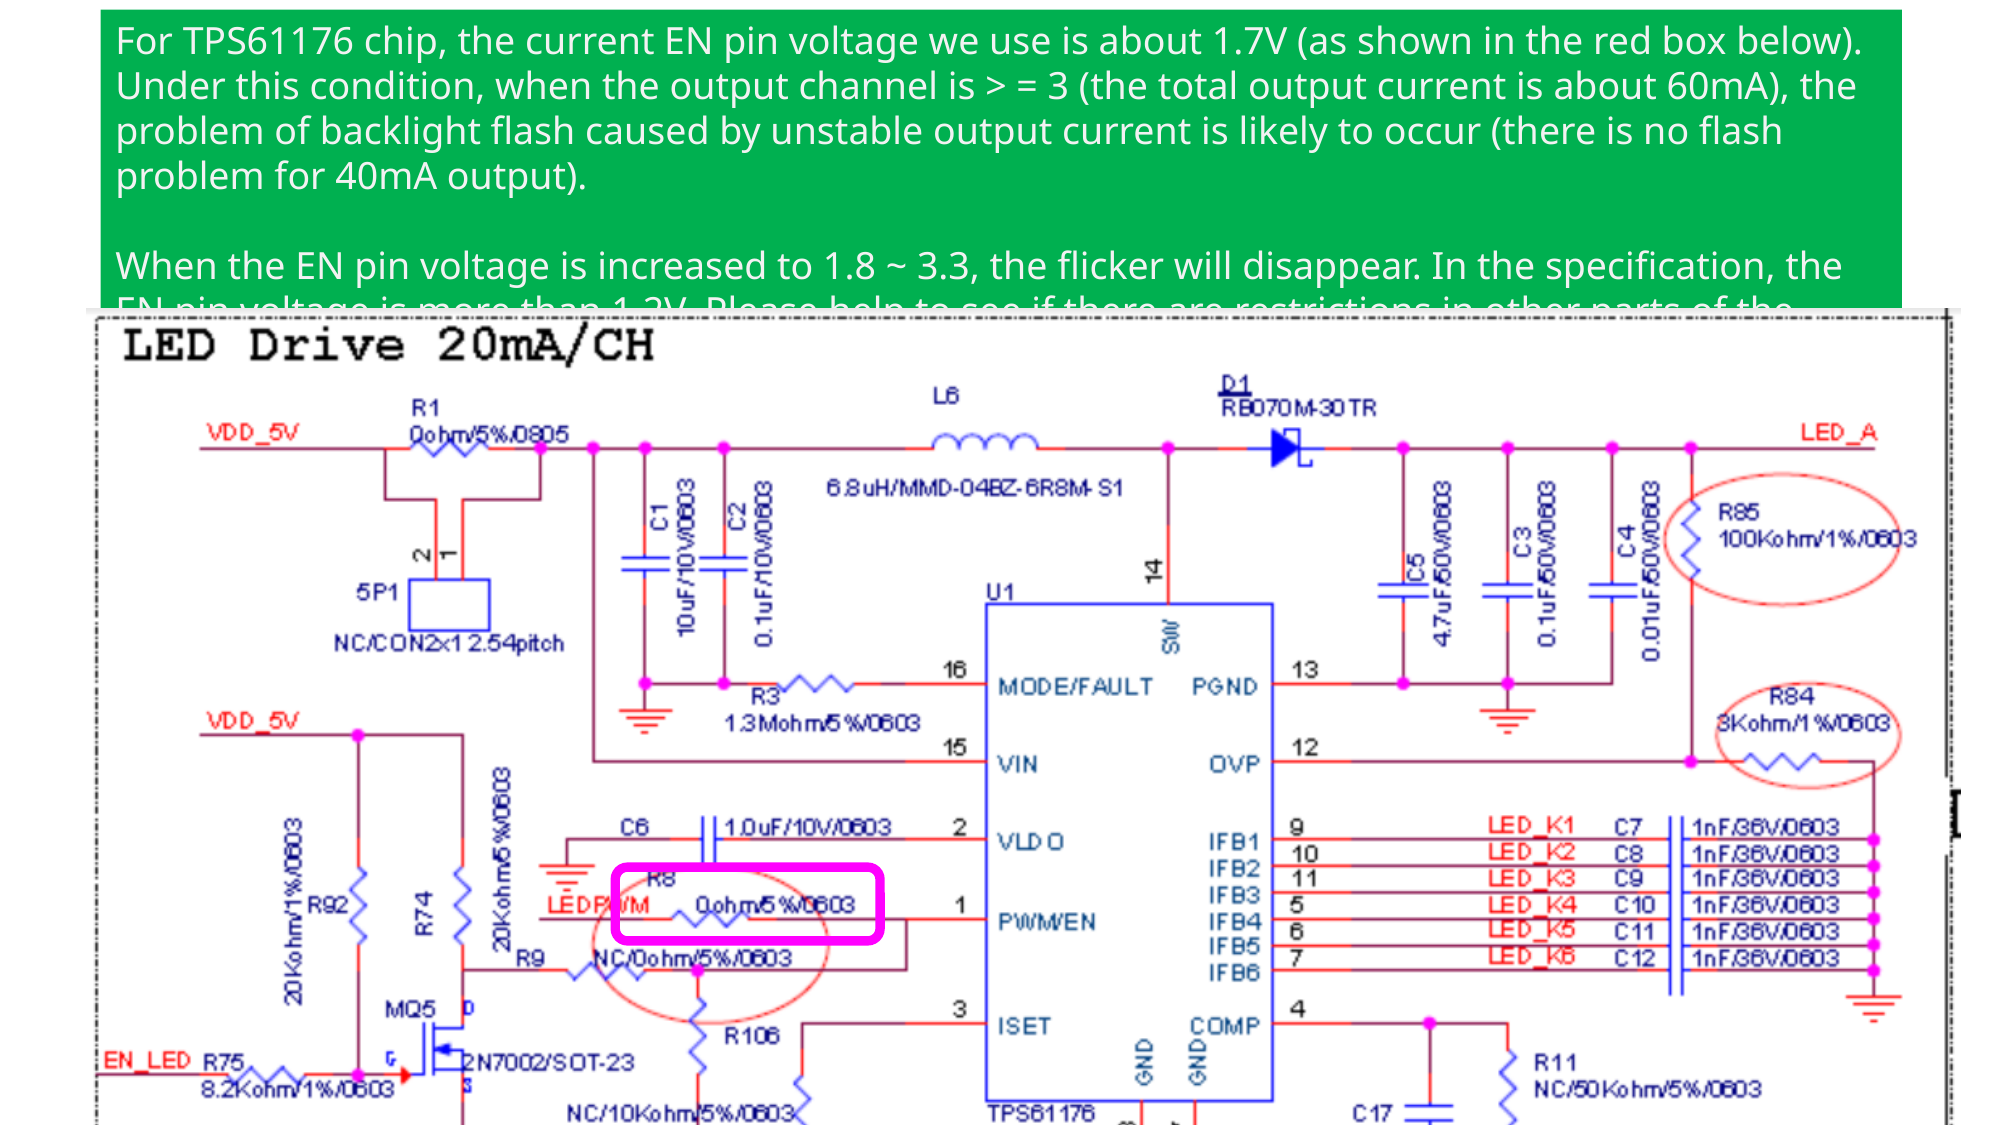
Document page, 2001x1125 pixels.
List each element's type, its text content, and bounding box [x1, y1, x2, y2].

text_box For TPS61176 chip, the current EN pin voltage we use is about 1.7V (as shown in the red box below). Under this condition, when the output channel is > = 3 (the total output current is about 60mA), the problem of backlight flash caused by unstable output current is likely to occur (there is no flash problem for 40mA output). When the EN pin voltage is increased to 1.8 ~ 3.3, the flicker will disappear. In the specification, the EN pin voltage is more than 1.2V. Please help to see if there are restrictions in other parts of the chip. [100, 9, 1902, 308]
picture [86, 308, 1961, 1125]
